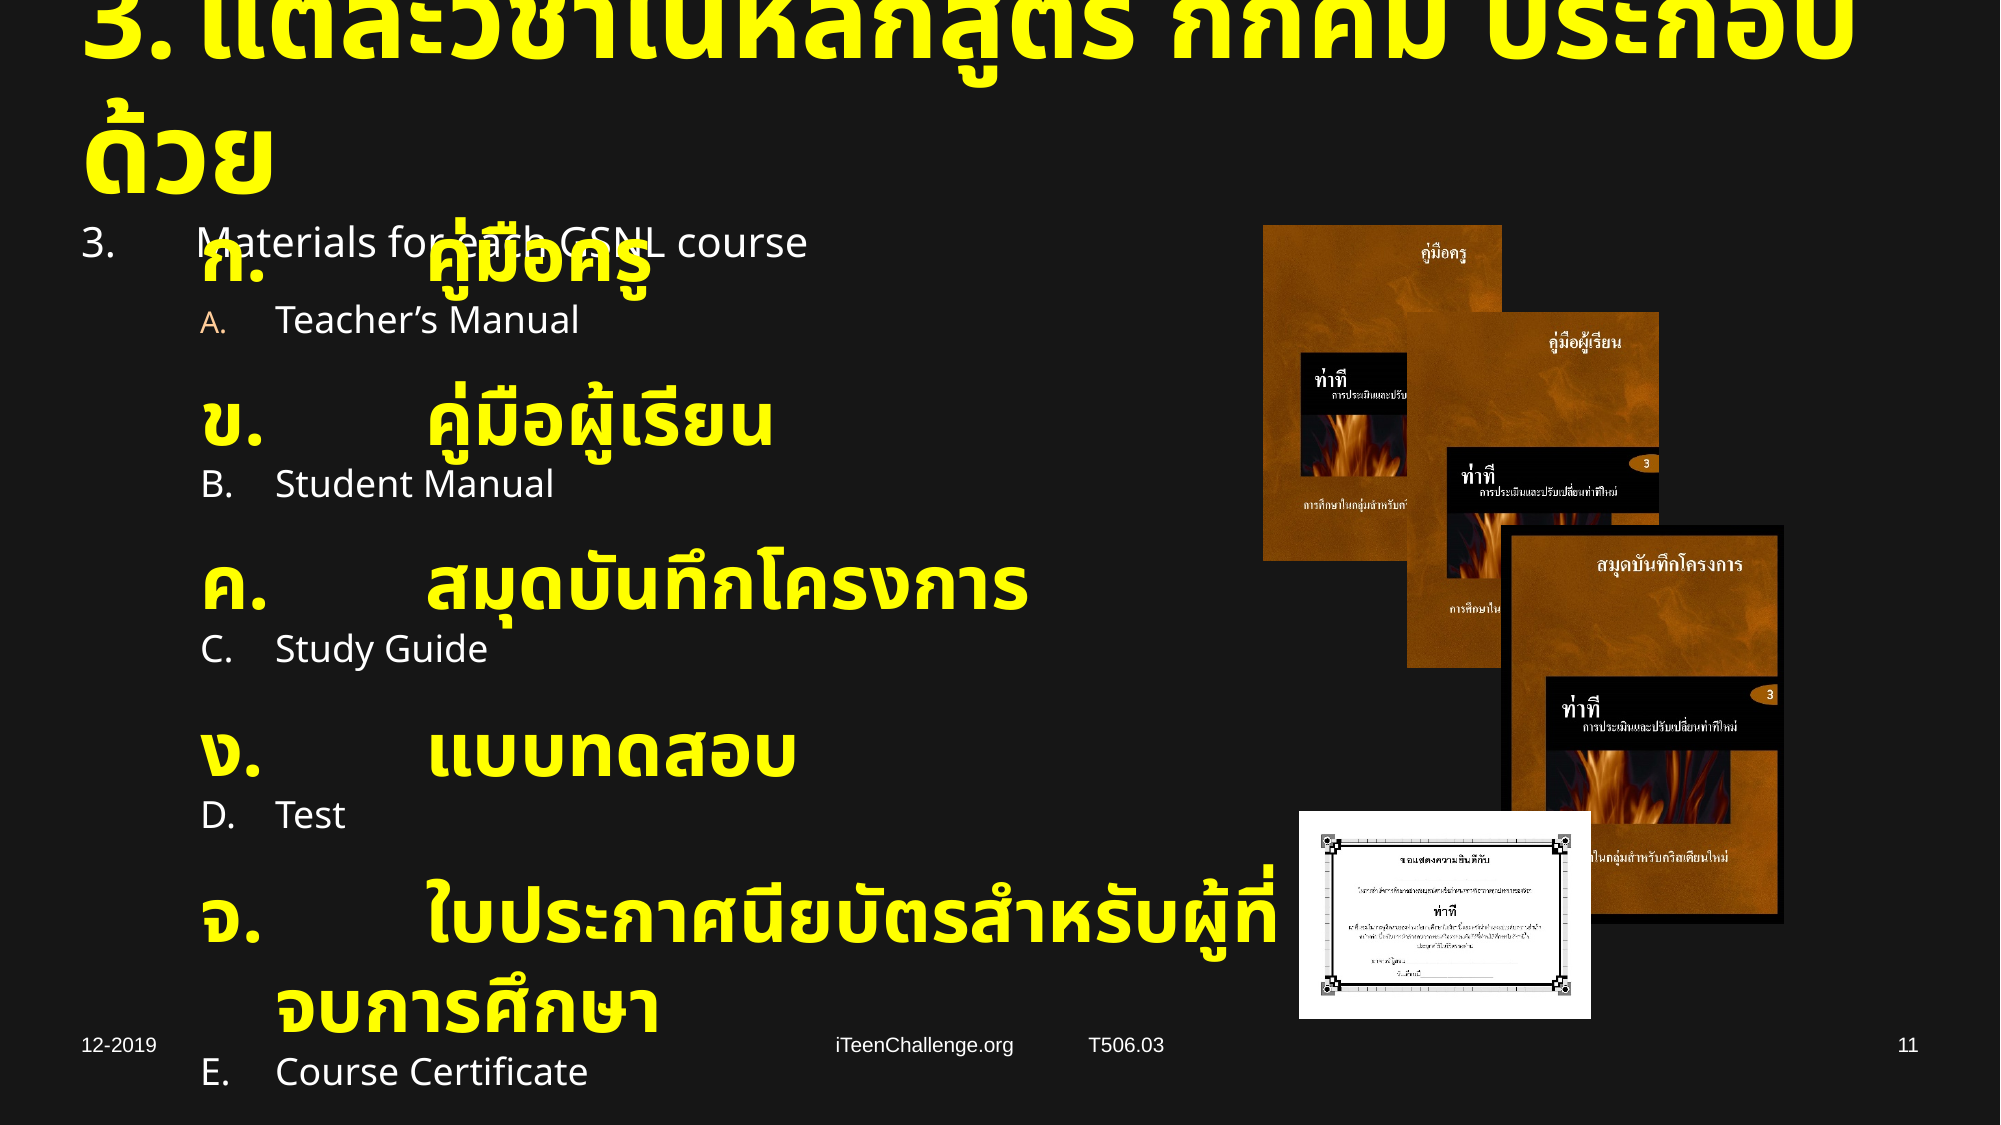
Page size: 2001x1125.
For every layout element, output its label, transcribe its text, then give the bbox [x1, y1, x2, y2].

title 3. แต่ละวิชาในหลักสูตร กกคม ประกอบด้วย 3. Materials for each GSNL course [65, 12, 1935, 201]
footer iTeenChallenge.org T506.03 [683, 1024, 1317, 1103]
picture [1299, 525, 1784, 1020]
slide_number 11 [1433, 1024, 1935, 1103]
slide_number 12-2019 [65, 1024, 567, 1103]
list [1263, 225, 1502, 562]
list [1406, 312, 1659, 668]
list ก. คู่มือครู Teacher’s Manual ข. คู่มือผู้เรียน B. Student Manual ค. สมุดบันทึกโครงการ C. Study Guide ง. แบบทดสอบ D. Test จ. ใบประกาศนียบัตรสำหรับผู้ที่จบการศึกษา E. Course Certificate [184, 198, 1326, 1025]
